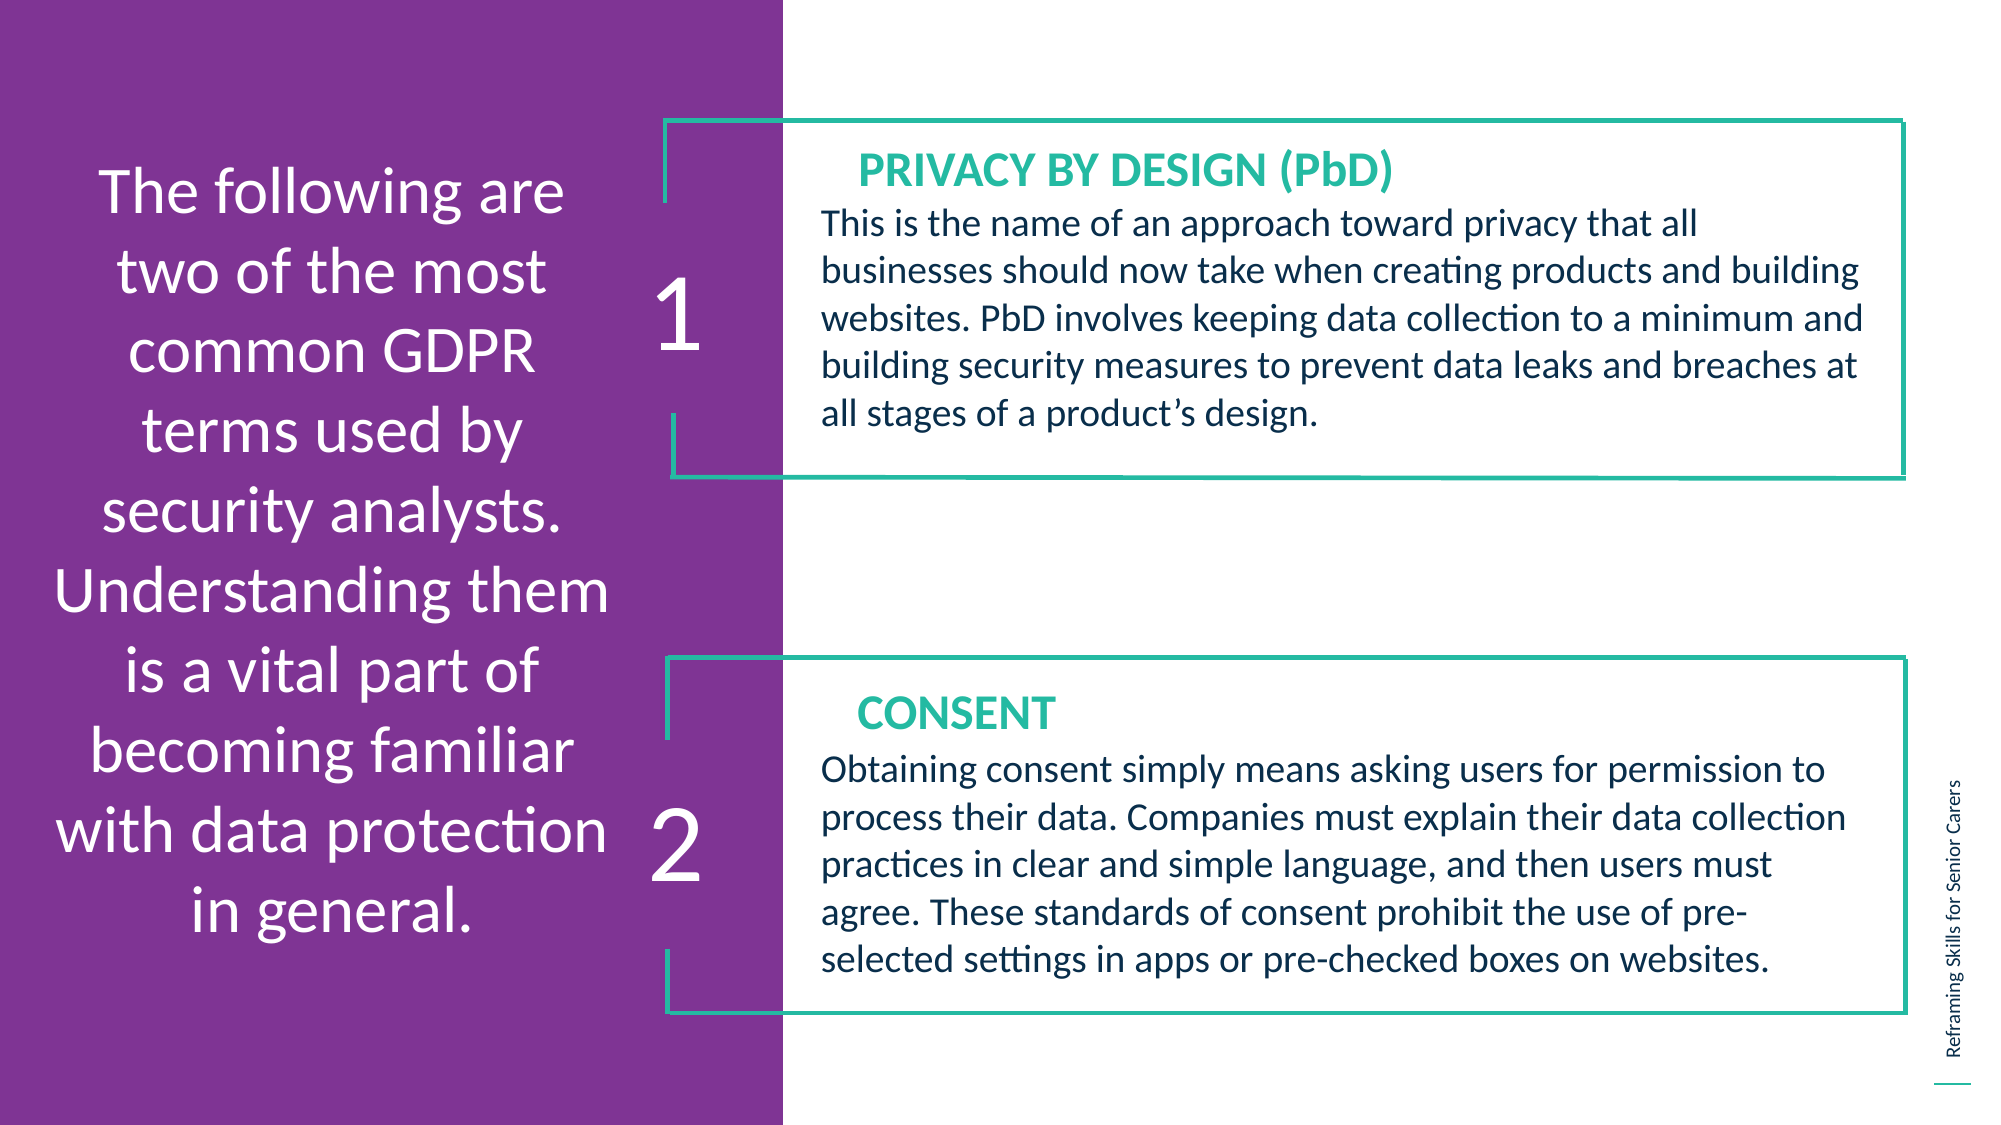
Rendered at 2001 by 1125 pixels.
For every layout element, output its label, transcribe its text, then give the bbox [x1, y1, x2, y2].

list PRIVACY BY DESIGN (PbD) [805, 138, 1883, 195]
list 1 [630, 207, 720, 364]
list Obtaining consent simply means asking users for permission to process their data. Companies must explain their data collection practices in clear and simple language, and then users must agree. These standards of consent prohibit the use of pre-selected settings in apps or pre-checked boxes on websites. [805, 780, 1881, 944]
text_box The following are two of the most common GDPR terms used by security analysts. Understanding them is a vital part of becoming familiar with data protection in general. [35, 138, 630, 954]
list This is the name of an approach toward privacy that all businesses should now take when creating products and building websites. PbD involves keeping data collection to a minimum and building security measures to prevent data leaks and breaches at all stages of a product’s design. [805, 233, 1881, 398]
list 2 [630, 737, 720, 895]
list CONSENT [805, 681, 1882, 738]
